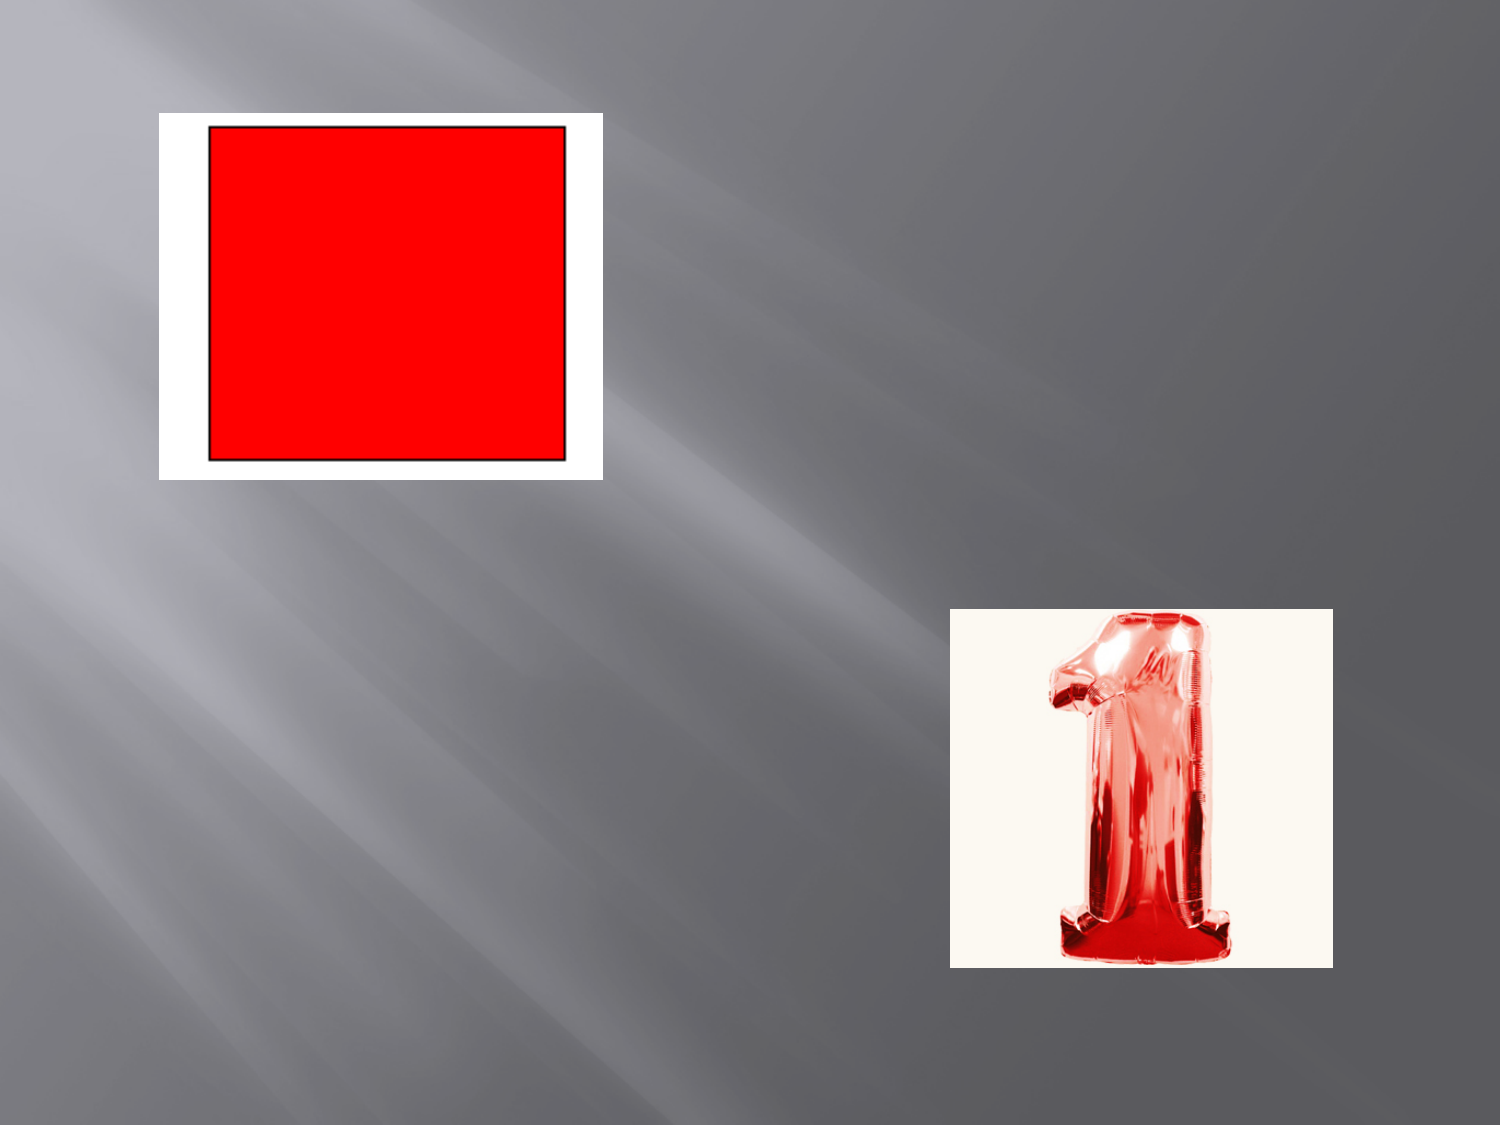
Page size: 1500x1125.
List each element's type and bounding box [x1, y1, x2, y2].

picture [950, 609, 1333, 968]
picture [159, 113, 604, 481]
